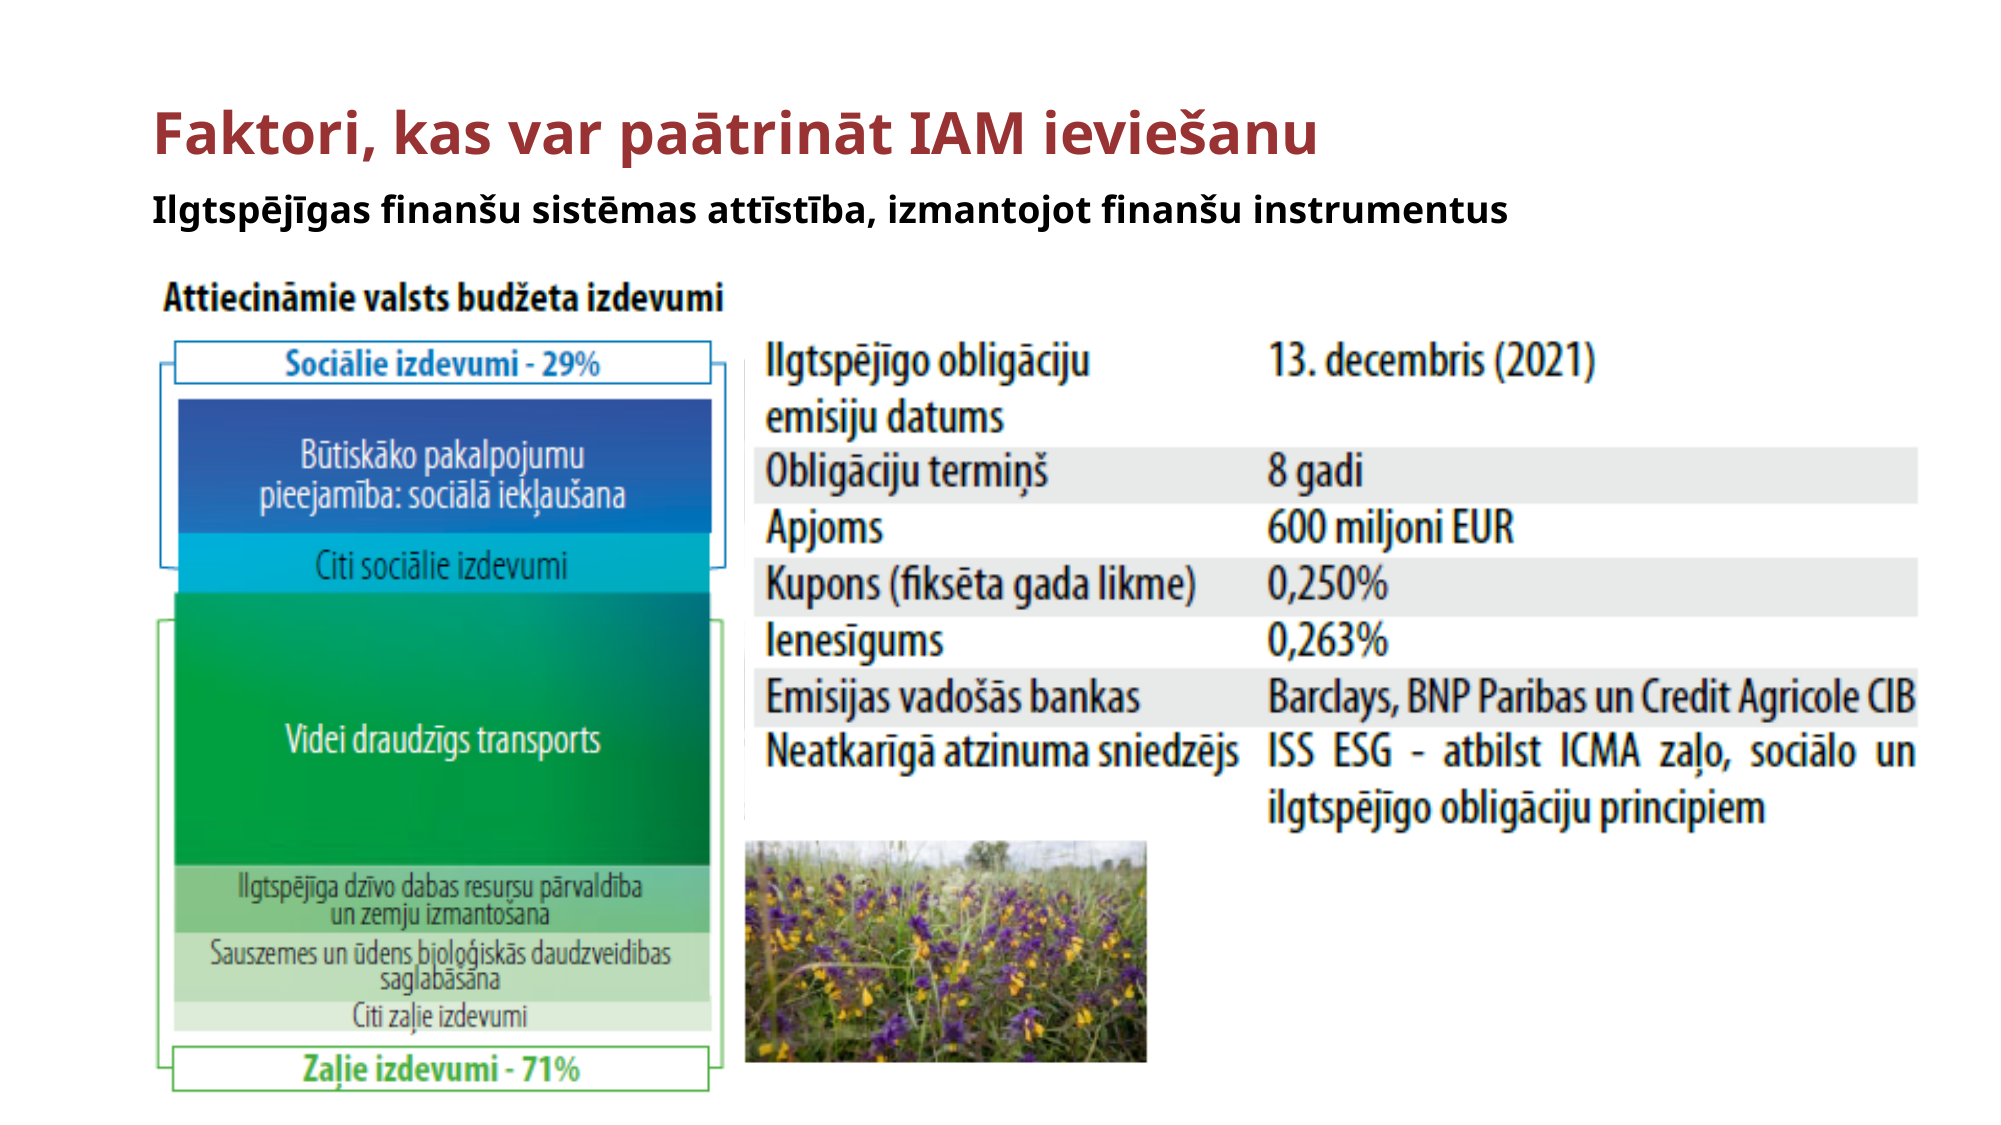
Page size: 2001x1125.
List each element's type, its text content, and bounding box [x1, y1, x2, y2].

title Faktori, kas var paātrināt IAM ieviešanu Ilgtspējīgas finanšu sistēmas attīstība, izmantojot finanšu instrumentus [137, 55, 2000, 273]
picture [137, 272, 1943, 1125]
